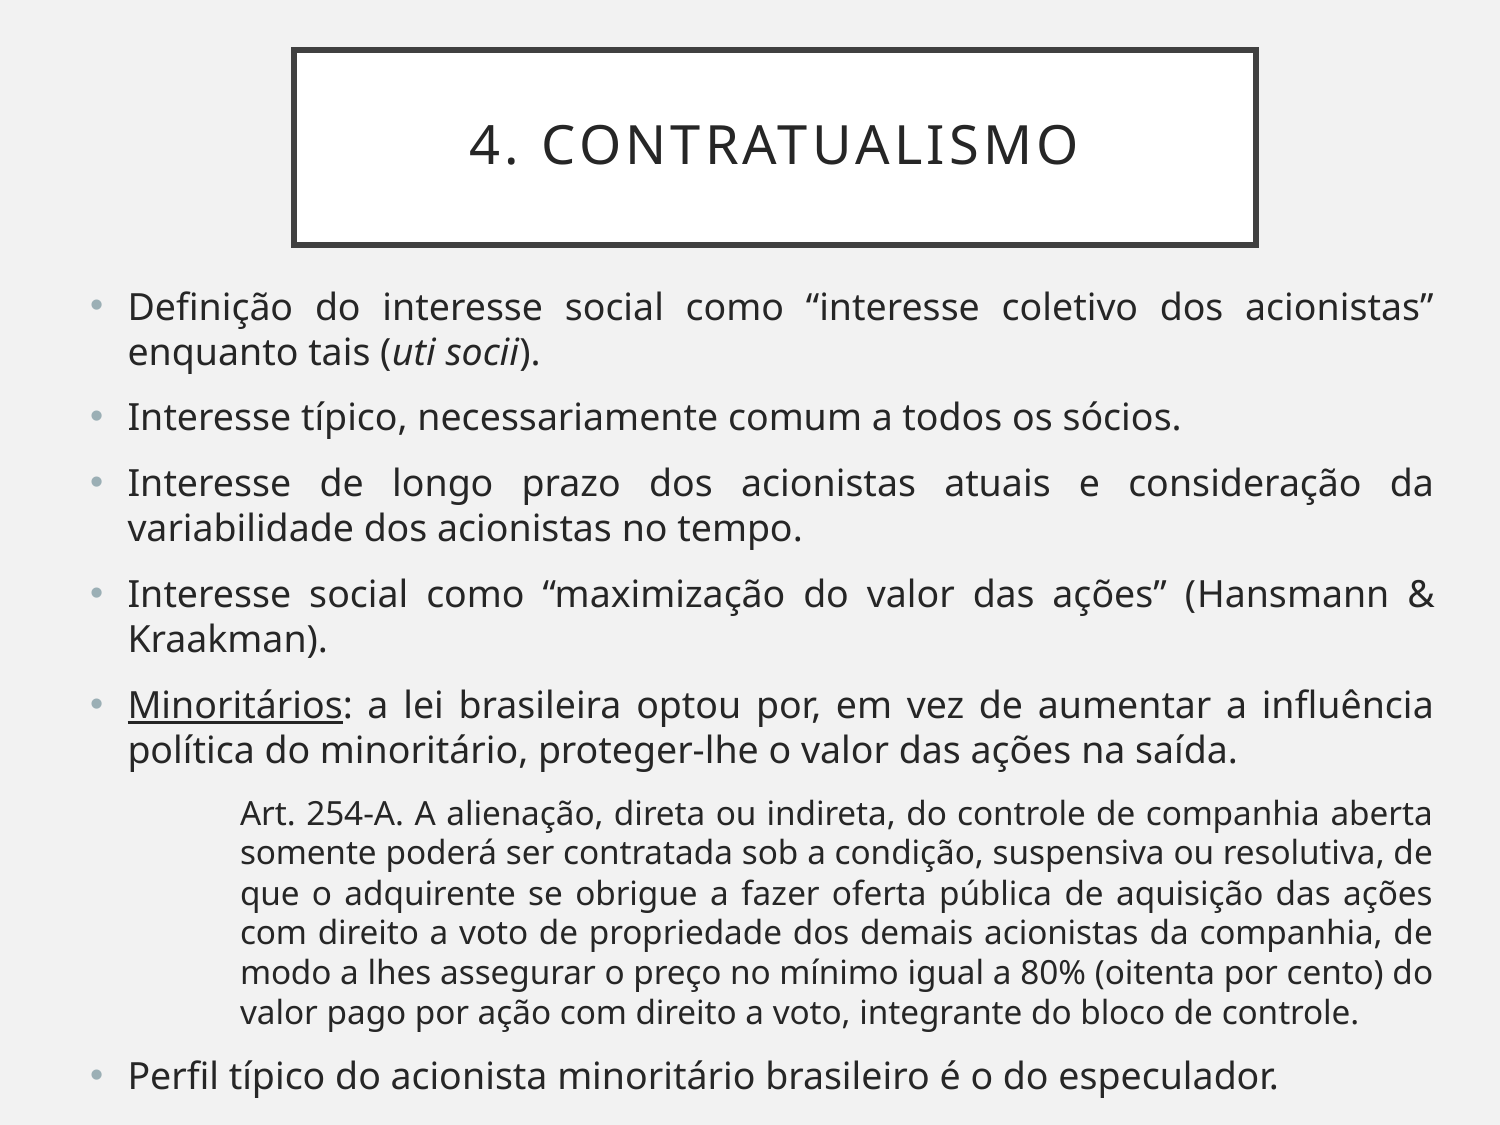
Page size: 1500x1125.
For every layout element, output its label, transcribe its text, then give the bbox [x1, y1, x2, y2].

list Definição do interesse social como “interesse coletivo dos acionistas” enquanto tais (uti socii). Interesse típico, necessariamente comum a todos os sócios. Interesse de longo prazo dos acionistas atuais e consideração da variabilidade dos acionistas no tempo. Interesse social como “maximização do valor das ações” (Hansmann & Kraakman). Minoritários: a lei brasileira optou por, em vez de aumentar a influência política do minoritário, proteger-lhe o valor das ações na saída. Art. 254-A. A alienação, direta ou indireta, do controle de companhia aberta somente poderá ser contratada sob a condição, suspensiva ou resolutiva, de que o adquirente se obrigue a fazer oferta pública de aquisição das ações com direito a voto de propriedade dos demais acionistas da companhia, de modo a lhes assegurar o preço no mínimo igual a 80% (oitenta por cento) do valor pago por ação com direito a voto, integrante do bloco de controle. Perfil típico do acionista minoritário brasileiro é o do especulador. [75, 275, 1450, 1088]
title 4. contratualismo [291, 47, 1259, 248]
